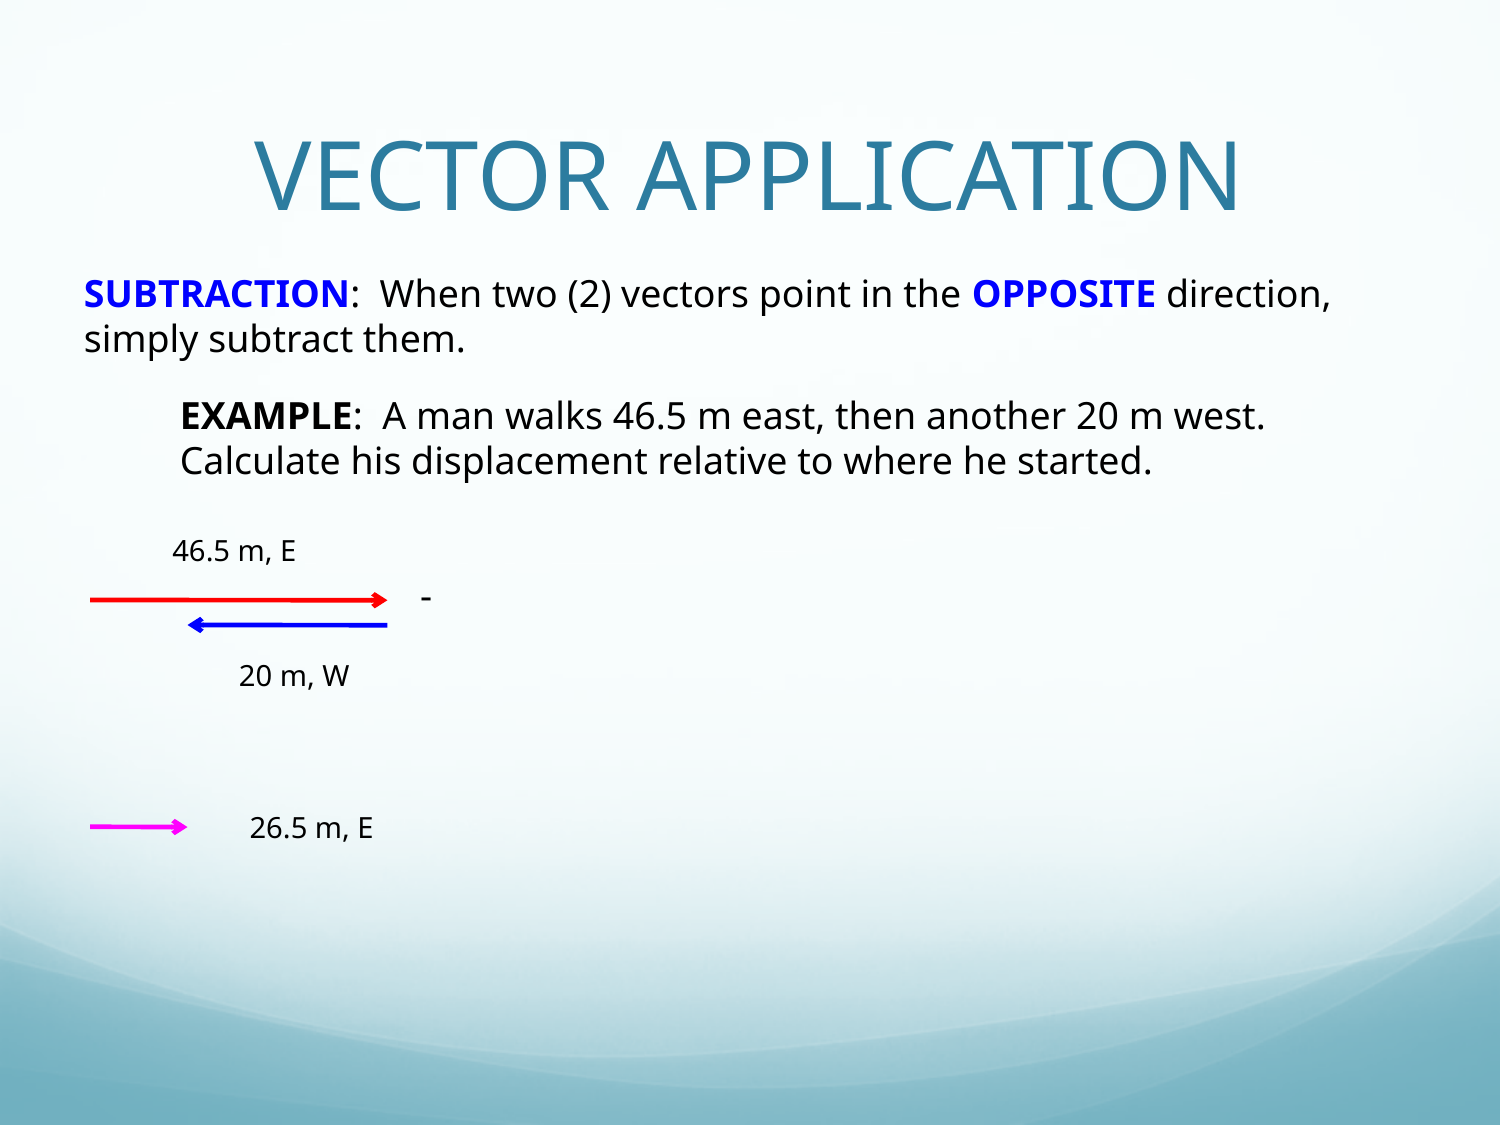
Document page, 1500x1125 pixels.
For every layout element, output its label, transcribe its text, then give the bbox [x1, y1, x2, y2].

text_box 46.5 m, E [157, 524, 312, 575]
text_box EXAMPLE: A man walks 46.5 m east, then another 20 m west. Calculate his displacement relative to where he started. [165, 384, 1302, 490]
title VECTOR APPLICATION [89, 17, 1410, 238]
text_box SUBTRACTION: When two (2) vectors point in the OPPOSITE direction, simply subtract them. [69, 262, 1357, 368]
text_box 20 m, W [224, 649, 365, 700]
text_box - [405, 564, 459, 624]
text_box 26.5 m, E [227, 801, 389, 852]
